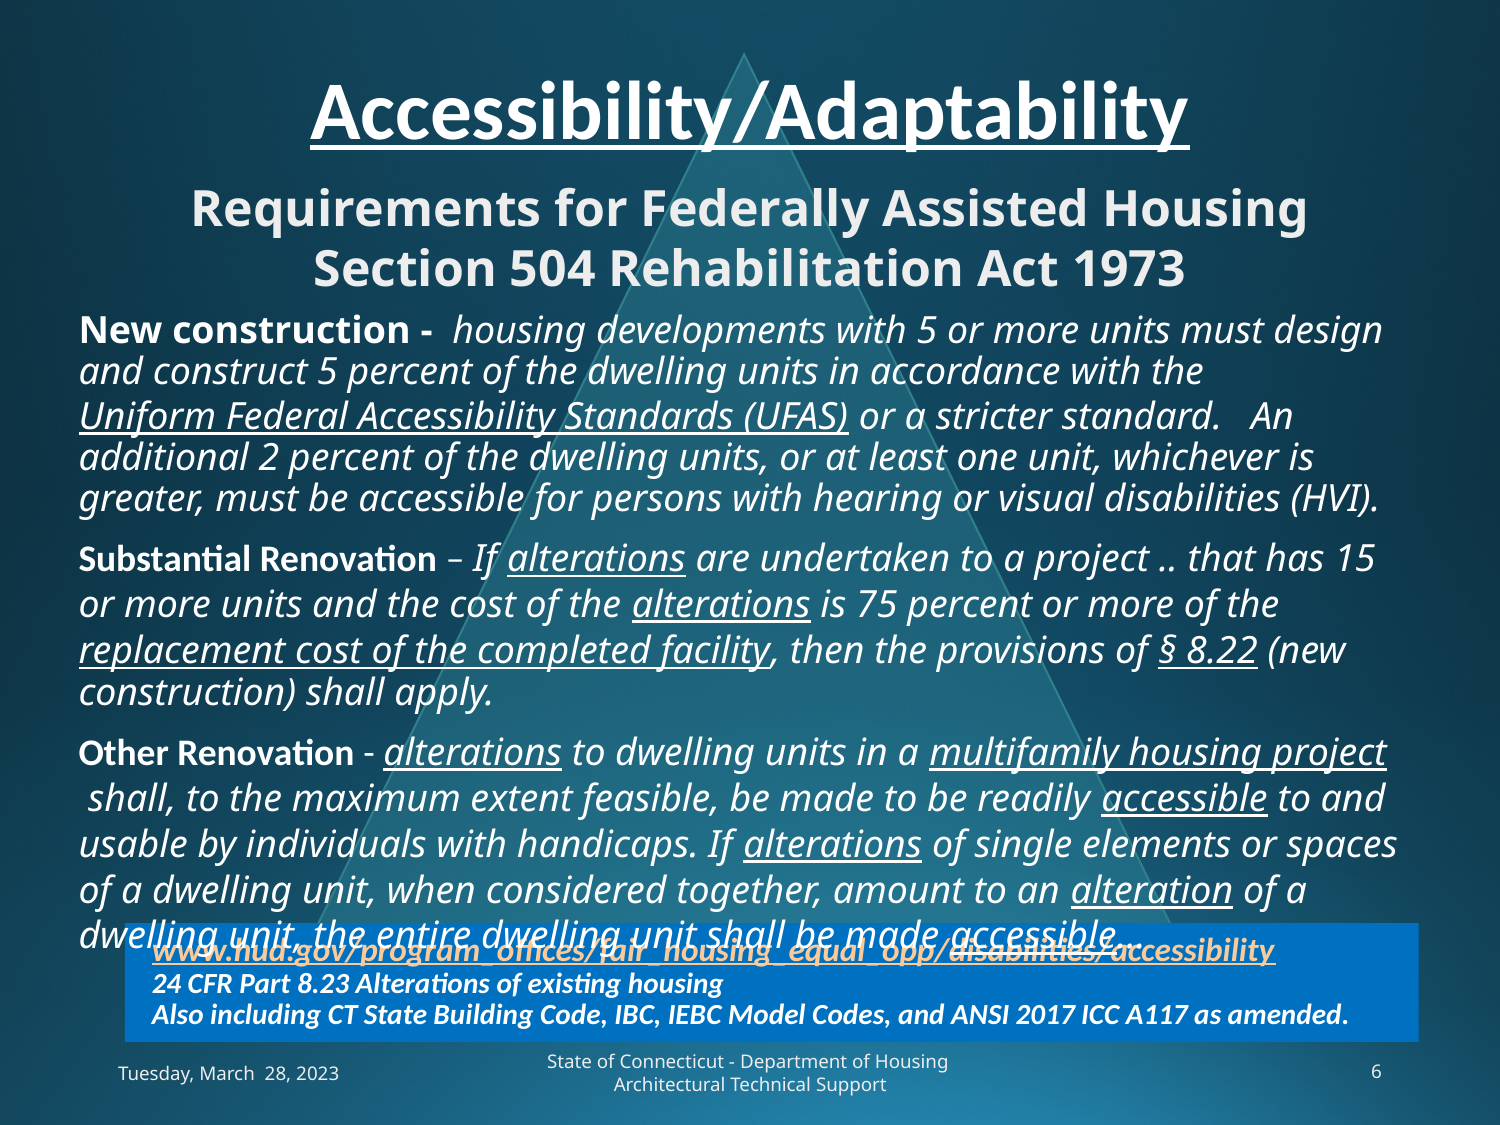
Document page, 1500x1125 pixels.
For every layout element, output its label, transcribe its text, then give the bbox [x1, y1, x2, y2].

slide_number 6 [1059, 1043, 1397, 1103]
text_box [740, 52, 748, 59]
footer State of Connecticut - Department of Housing Architectural Technical Support [496, 1043, 1004, 1103]
text_box [124, 922, 1420, 1043]
text_box [317, 878, 1171, 922]
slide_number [103, 1042, 441, 1103]
text_box www.hud.gov/program_offices/fair_housing_equal_opp/disabilities/accessibility 24 CFR Part 8.23 Alterations of existing housing Also including CT State Building Code, IBC, IEBC Model Codes, and ANSI 2017 ICC A117 as amended. [149, 923, 1500, 1041]
text_box Requirements for Federally Assisted Housing Section 504 Rehabilitation Act 1973 New construction - housing developments with 5 or more units must design and construct 5 percent of the dwelling units in accordance with the Uniform Federal Accessibility Standards (UFAS) or a stricter standard. An additional 2 percent of the dwelling units, or at least one unit, whichever is greater, must be accessible for persons with hearing or visual disabilities (HVI). Substantial Renovation – If alterations are undertaken to a project .. that has 15 or more units and the cost of the alterations is 75 percent or more of the replacement cost of the completed facility, then the provisions of § 8.22 (new construction) shall apply. Other Renovation - alterations to dwelling units in a multifamily housing project shall, to the maximum extent feasible, be made to be readily accessible to and usable by individuals with handicaps. If alterations of single elements or spaces of a dwelling unit, when considered together, amount to an alteration of a dwelling unit, the entire dwelling unit shall be made accessible… [63, 168, 1437, 878]
title Accessibility/Adaptability [103, 59, 1397, 168]
picture [0, 0, 1500, 1125]
